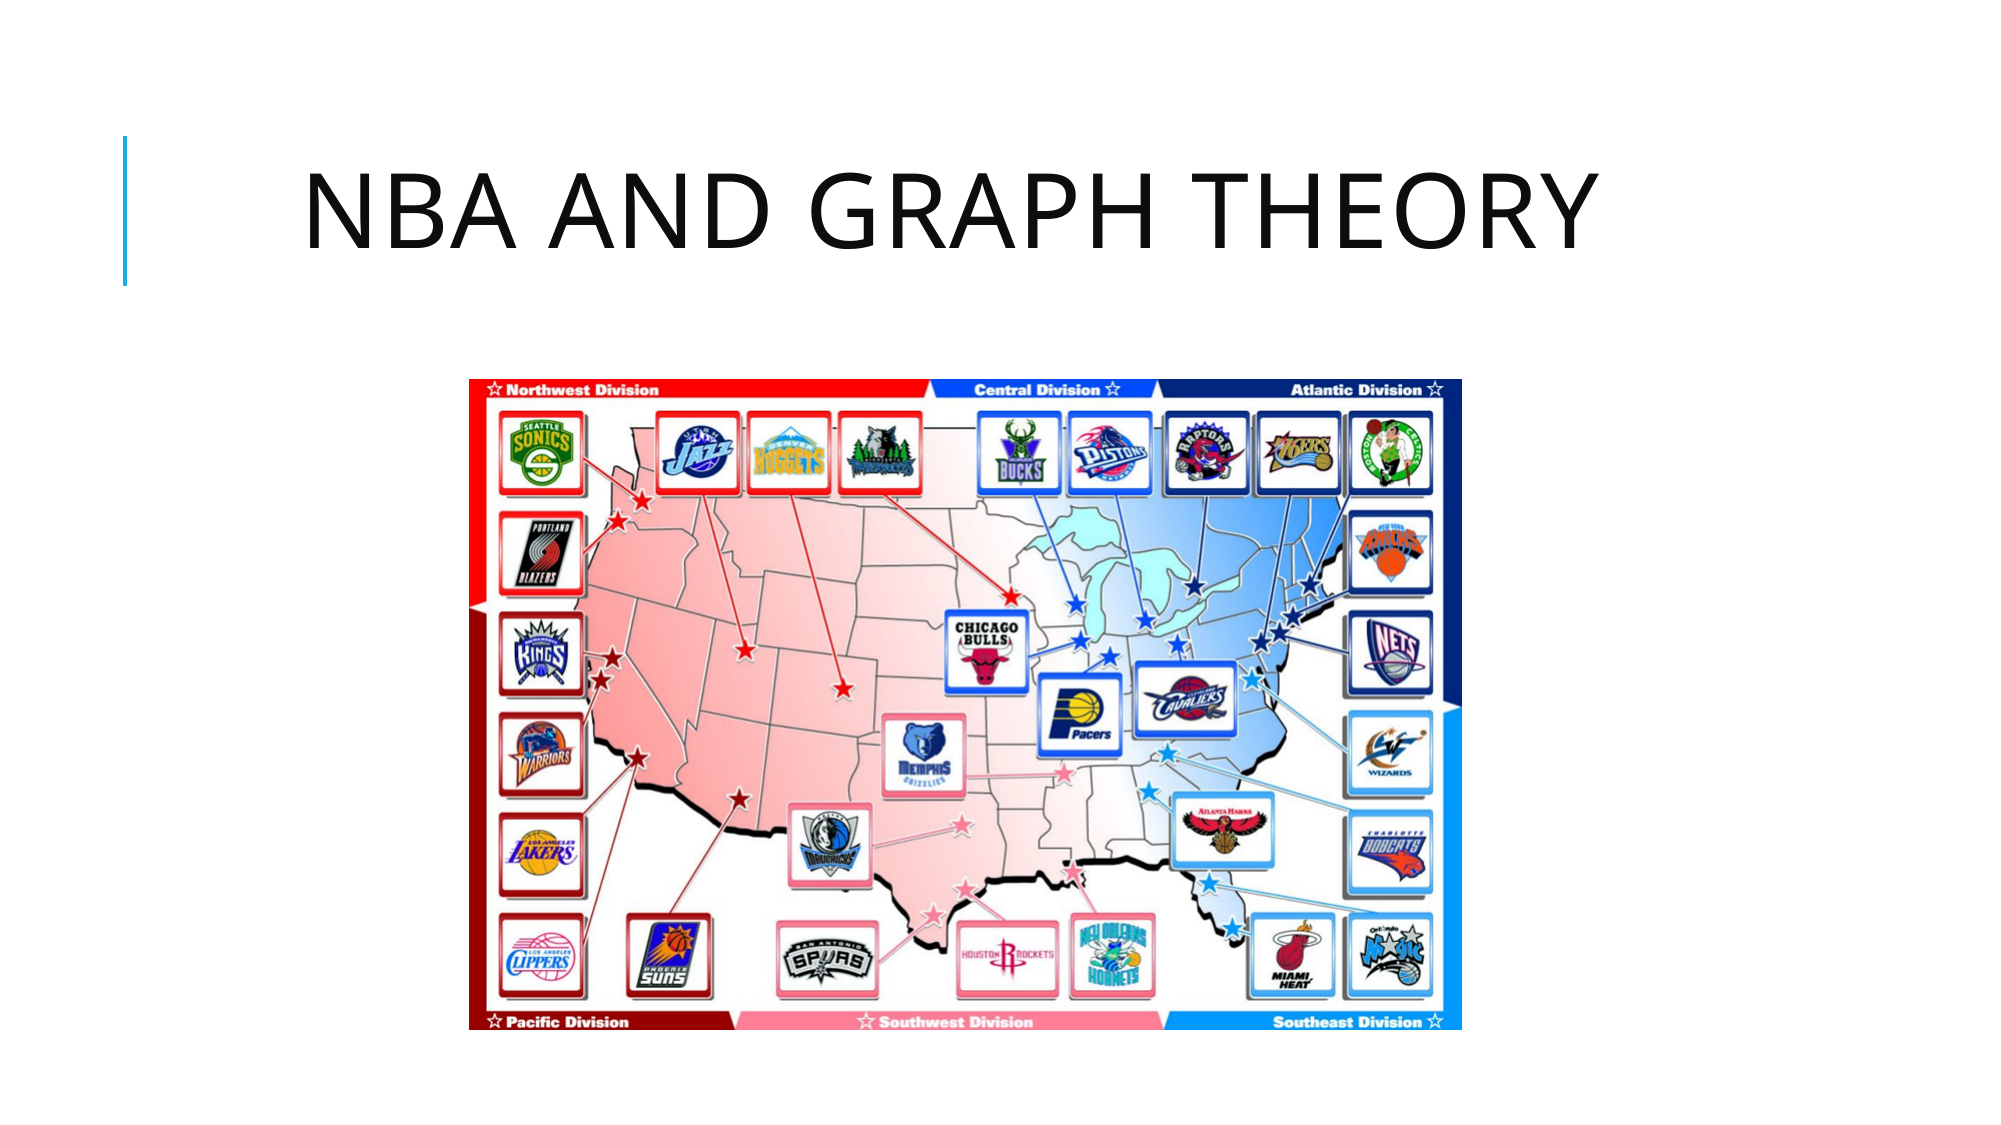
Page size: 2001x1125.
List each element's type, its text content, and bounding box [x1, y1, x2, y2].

title Nba and graph theory [168, 96, 1763, 342]
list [468, 379, 1462, 1031]
